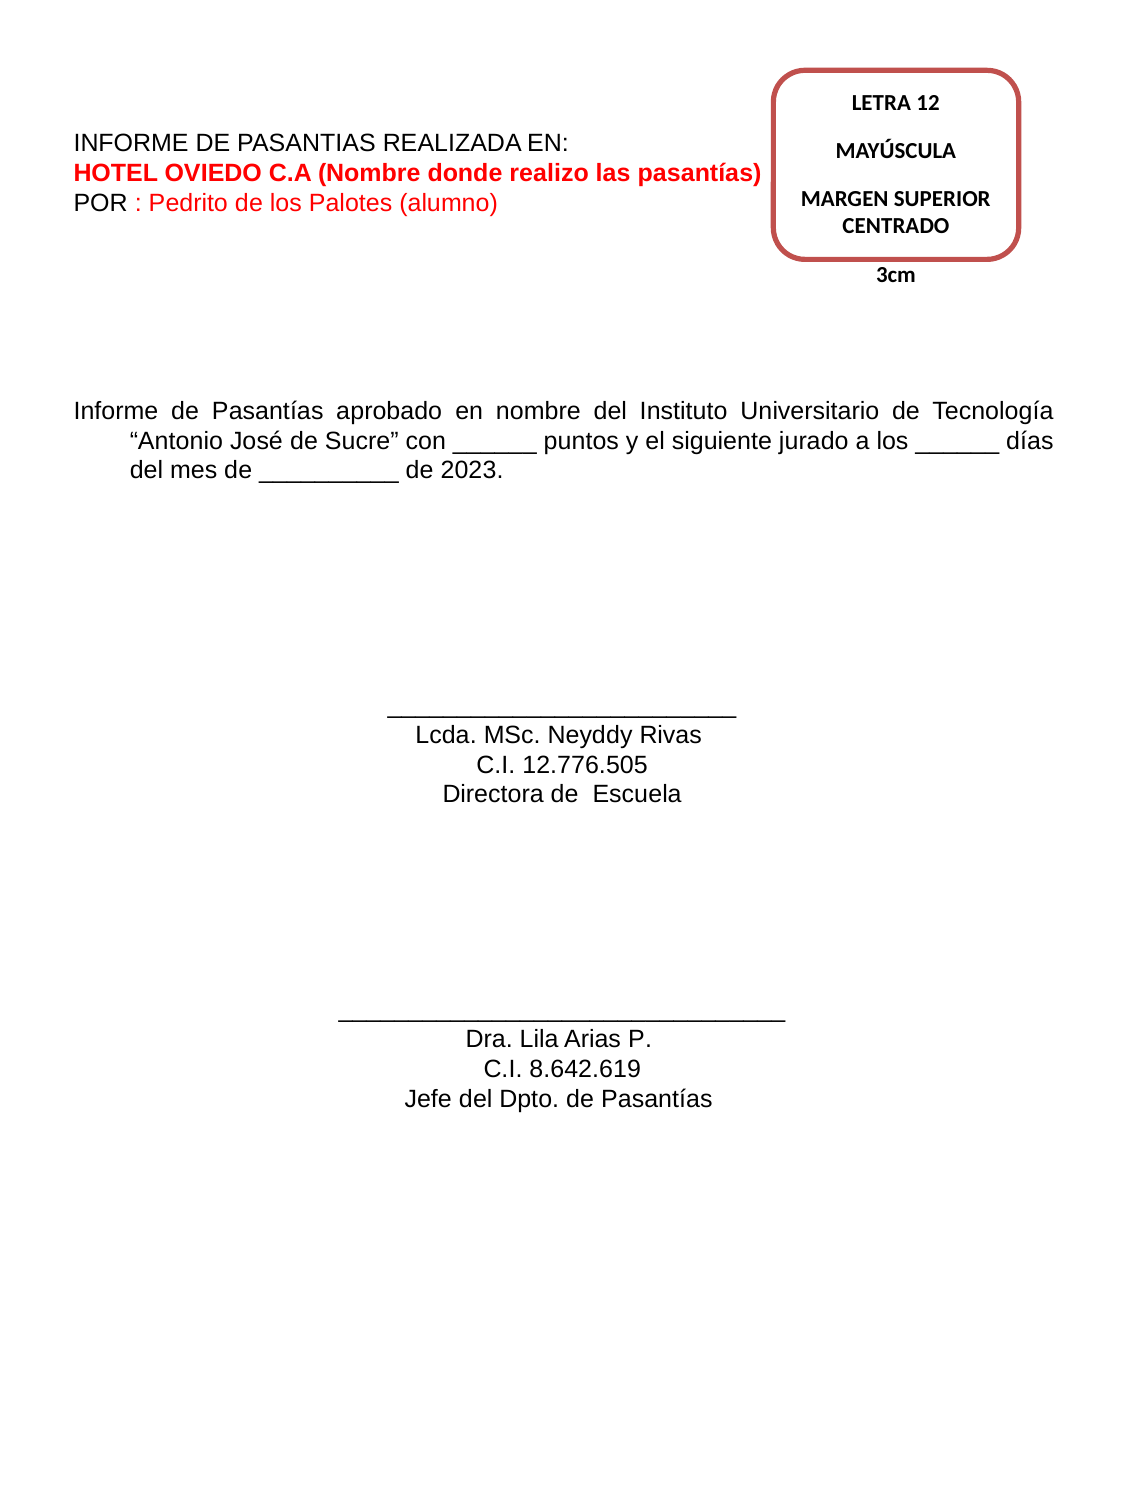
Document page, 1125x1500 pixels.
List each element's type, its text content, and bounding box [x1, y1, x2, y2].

list Informe de Pasantías aprobado en nombre del Instituto Universitario de Tecnología “Antonio José de Sucre” con ______ puntos y el siguiente jurado a los ______ días del mes de __________ de 2023. [58, 386, 1072, 553]
title INFORME DE PASANTIAS REALIZADA EN: HOTEL OVIEDO C.A (Nombre donde realizo las pasantías) POR : Pedrito de los Palotes (alumno) [58, 105, 1072, 268]
text_box ________________________________ Dra. Lila Arias P. C.I. 8.642.619 Jefe del Dpto. de Pasantías [0, 985, 1125, 1165]
text_box LETRA 12 MAYÚSCULA MARGEN SUPERIOR CENTRADO 3cm [773, 70, 1019, 260]
text_box _________________________ Lcda. MSc. Neyddy Rivas C.I. 12.776.505 Directora de Escuela [0, 680, 1125, 861]
